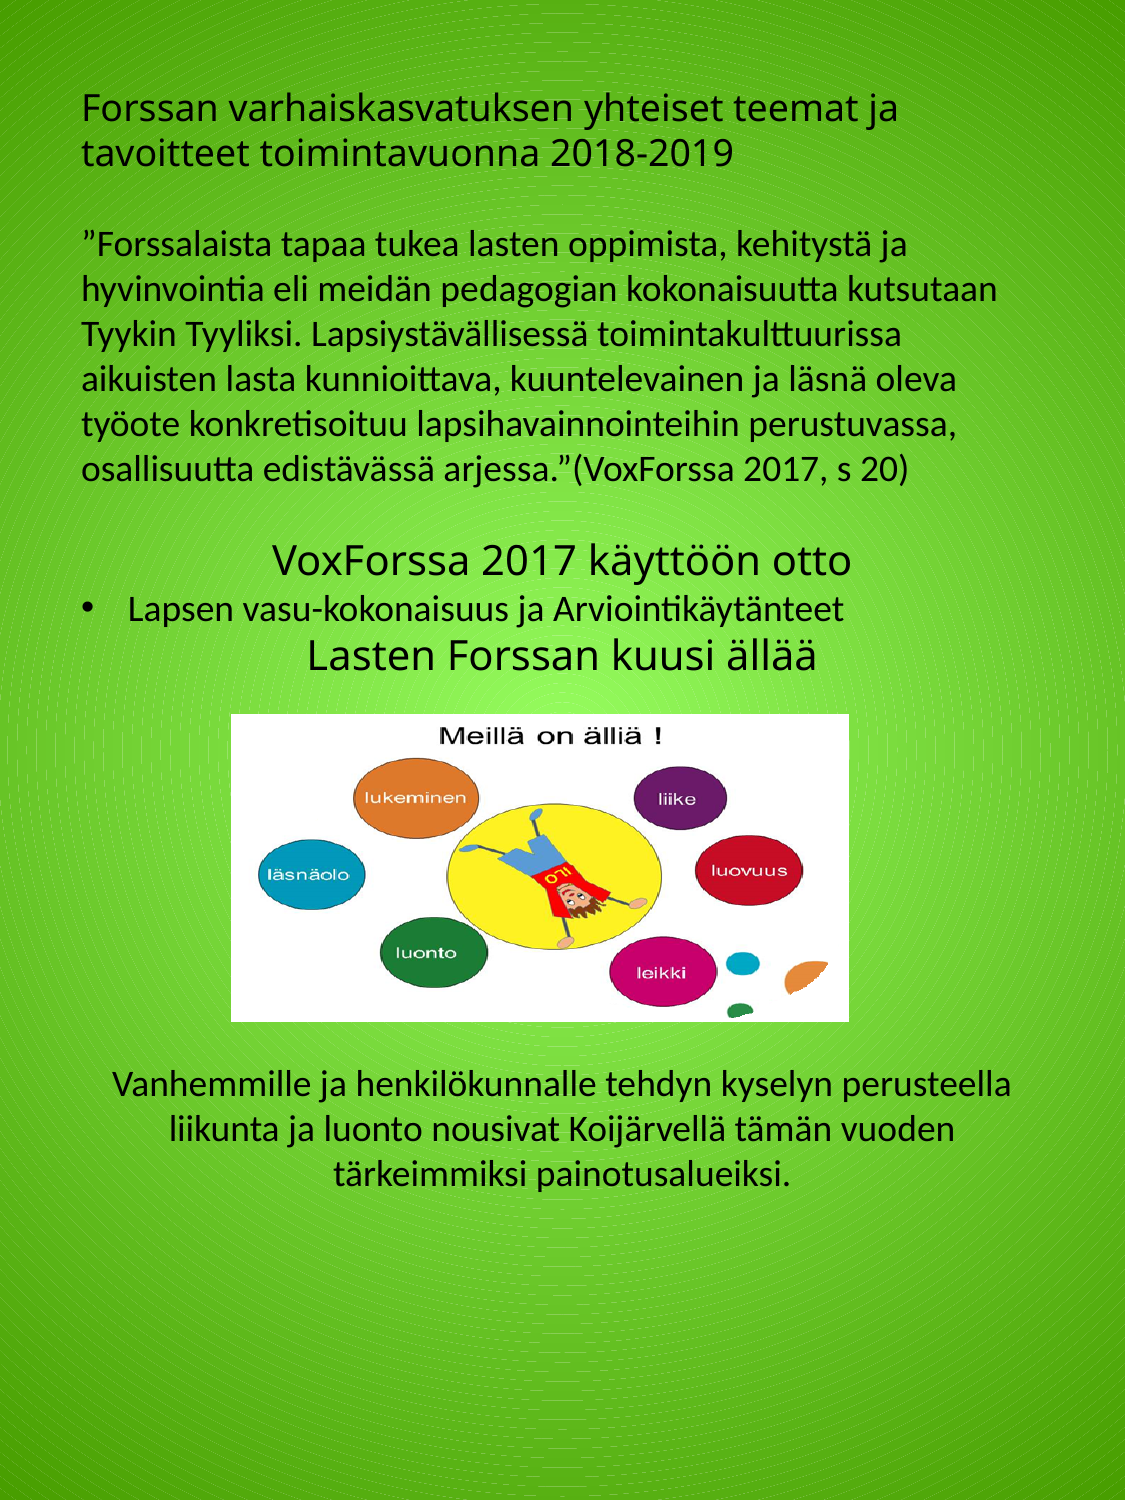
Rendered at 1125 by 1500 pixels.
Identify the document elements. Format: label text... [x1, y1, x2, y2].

text_box Forssan varhaiskasvatuksen yhteiset teemat ja tavoitteet toimintavuonna 2018-2019 ”Forssalaista tapaa tukea lasten oppimista, kehitystä ja hyvinvointia eli meidän pedagogian kokonaisuutta kutsutaan Tyykin Tyyliksi. Lapsiystävällisessä toimintakulttuurissa aikuisten lasta kunnioittava, kuuntelevainen ja läsnä oleva työote konkretisoituu lapsihavainnointeihin perustuvassa, osallisuutta edistävässä arjessa.”(VoxForssa 2017, s 20) VoxForssa 2017 käyttöön otto Lapsen vasu-kokonaisuus ja Arviointikäytänteet Lasten Forssan kuusi ällää Vanhemmille ja henkilökunnalle tehdyn kyselyn perusteella liikunta ja luonto nousivat Koijärvellä tämän vuoden tärkeimmiksi painotusalueiksi. [66, 76, 1059, 1202]
picture [231, 714, 849, 1022]
